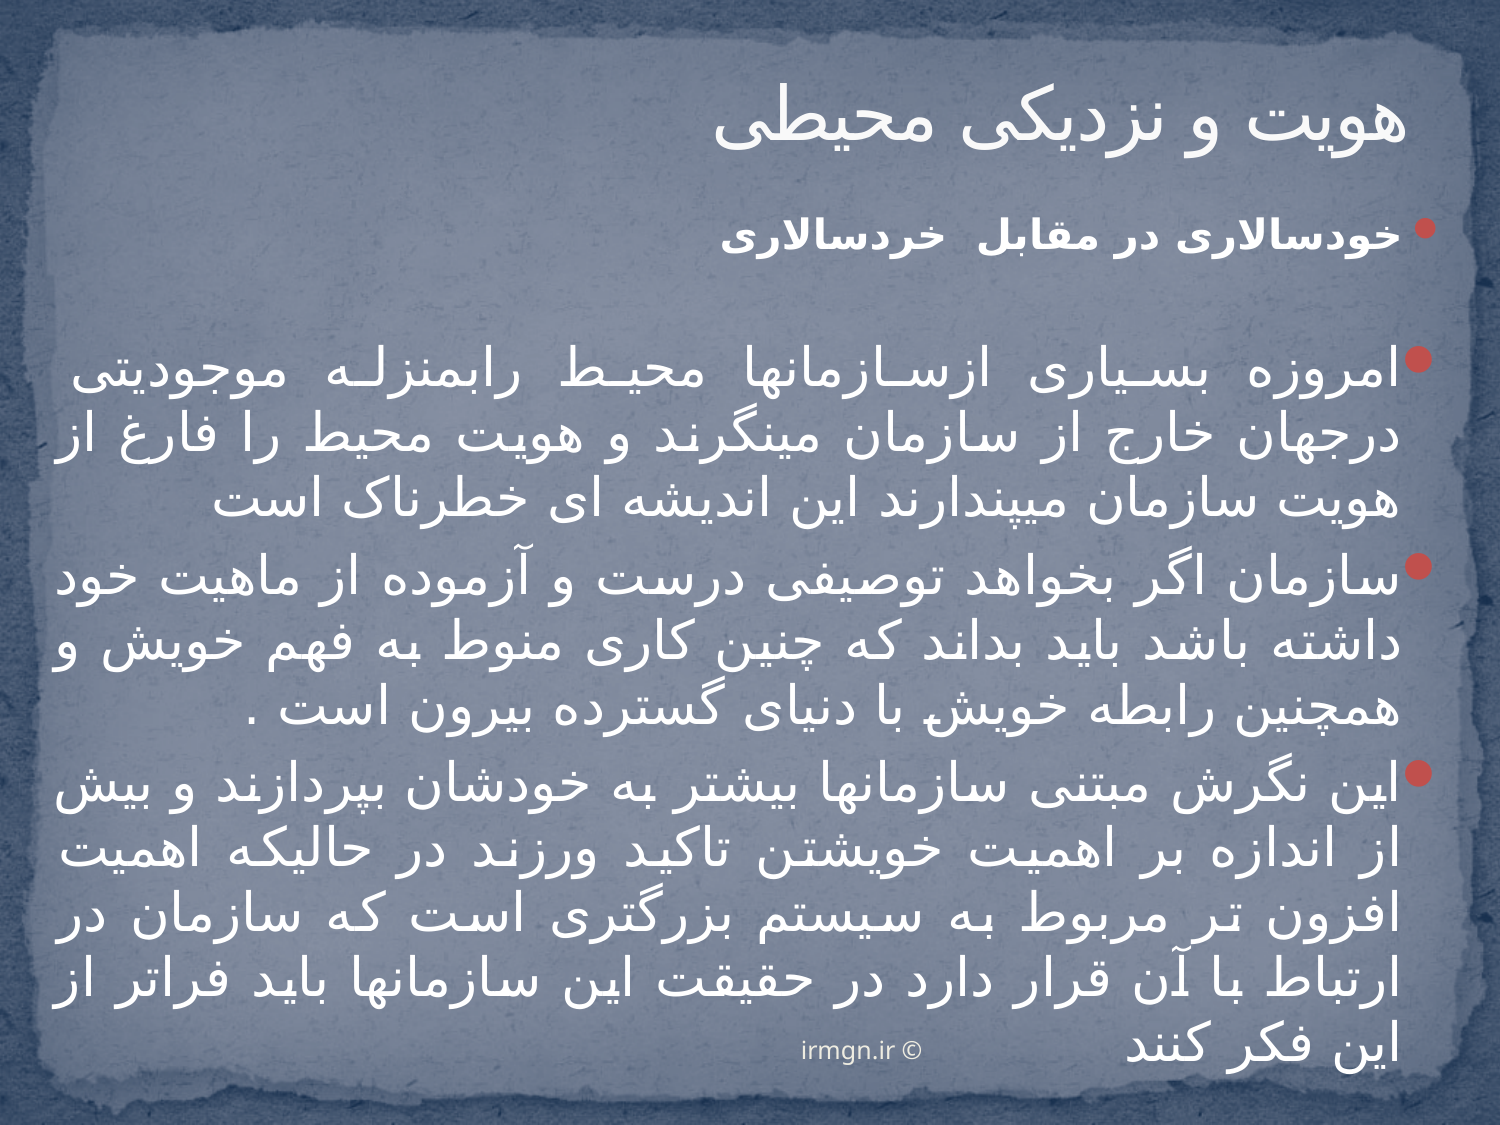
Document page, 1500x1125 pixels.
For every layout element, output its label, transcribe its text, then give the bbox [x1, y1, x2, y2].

title هویت و نزدیکی محیطی [74, 24, 1425, 163]
list خودسالاری در مقابل خردسالاری امروزه بسیاری ازسازمانها محیط رابمنزله موجودیتی درجهان خارج از سازمان مینگرند و هویت محیط را فارغ از هویت سازمان میپندارند این اندیشه ای خطرناک است سازمان اگر بخواهد توصیفی درست و آزموده از ماهیت خود داشته باشد باید بداند که چنین کاری منوط به فهم خویش و همچنین رابطه خویش با دنیای گسترده بیرون است . این نگرش مبتنی سازمانها بیشتر به خودشان بپردازند و بیش از اندازه بر اهمیت خویشتن تاکید ورزند در حالیکه اهمیت افزون تر مربوط به سیستم بزرگتری است که سازمان در ارتباط با آن قرار دارد در حقیقت این سازمانها باید فراتر از این فکر کنند [37, 199, 1463, 1125]
footer © irmgn.ir [350, 1017, 938, 1081]
